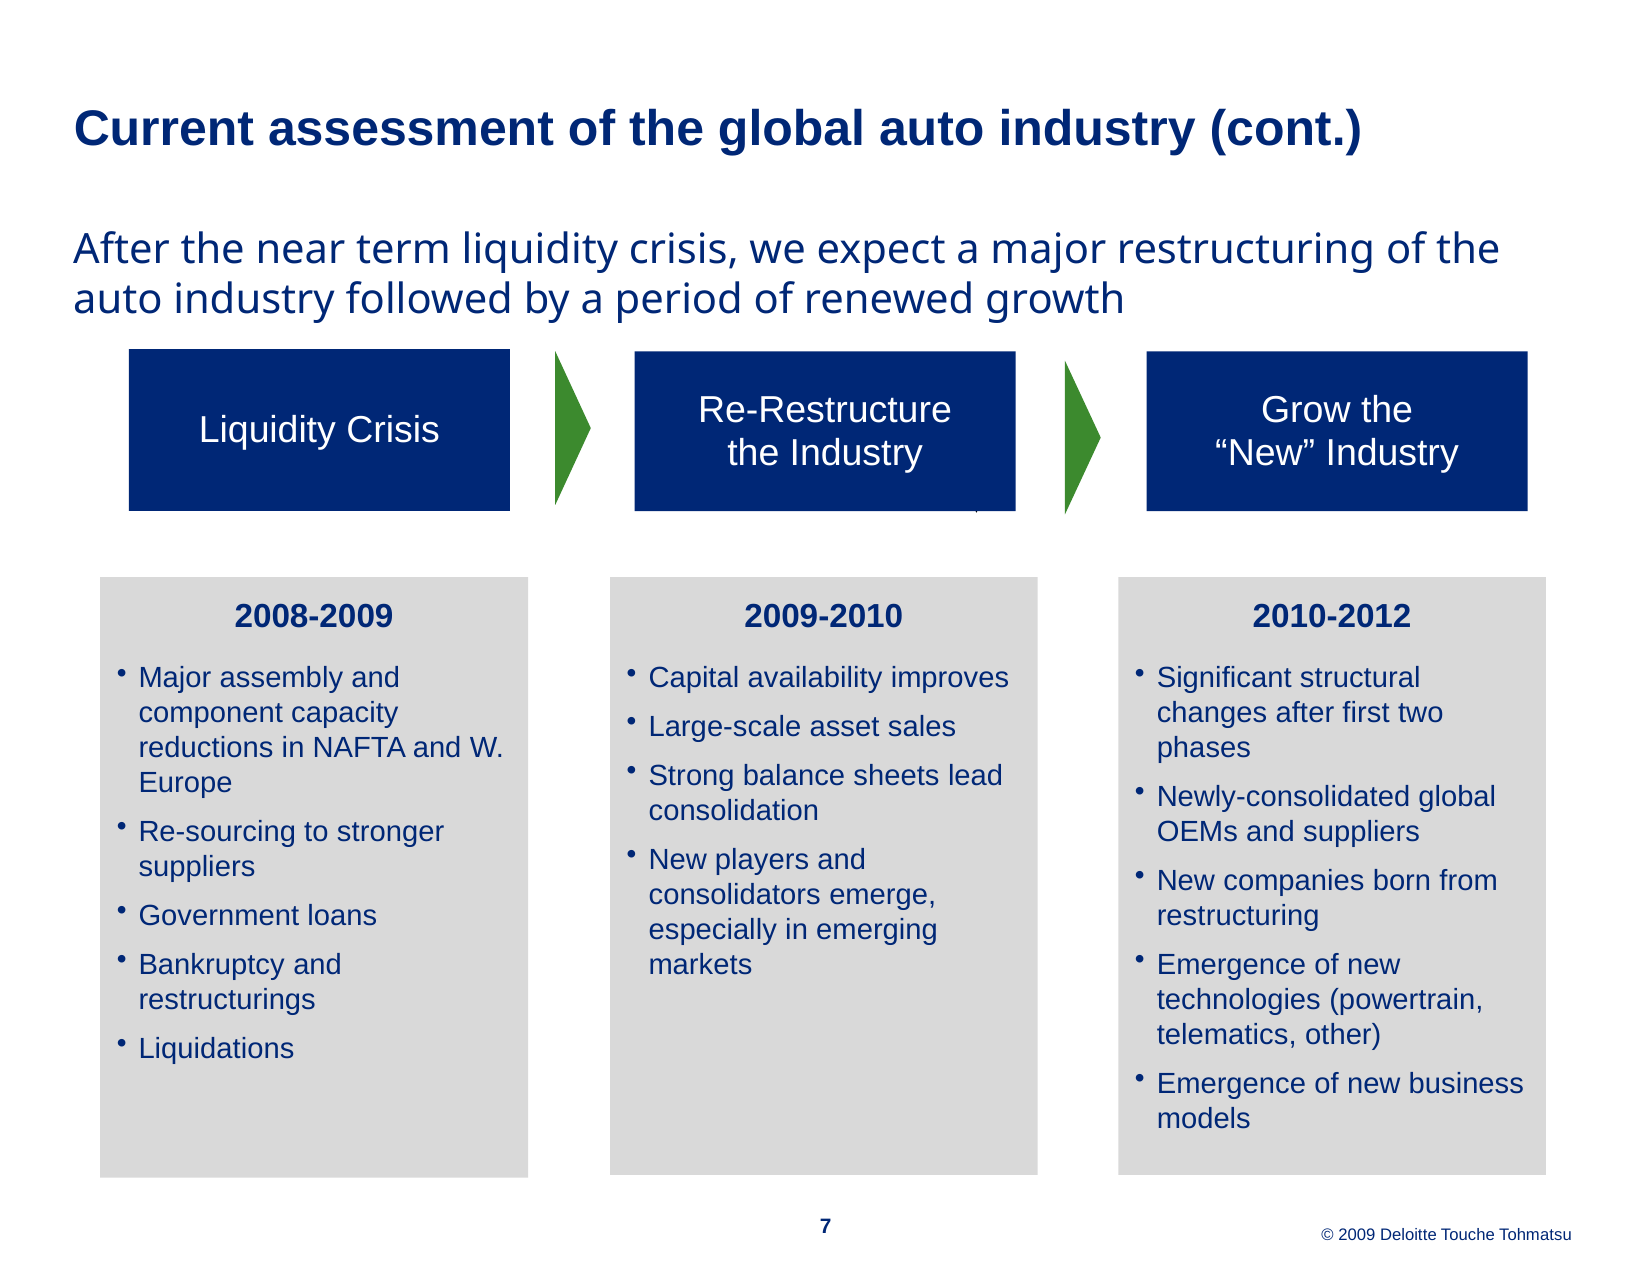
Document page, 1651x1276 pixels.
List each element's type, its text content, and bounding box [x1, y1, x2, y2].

title Current assessment of the global auto industry (cont.) [73, 64, 1594, 183]
text_box Grow the “New” Industry [1146, 351, 1528, 512]
list After the near term liquidity crisis, we expect a major restructuring of the auto industry followed by a period of renewed growth [72, 221, 1594, 1193]
text_box 2010-2012 Significant structural changes after first two phases Newly-consolidated global OEMs and suppliers New companies born from restructuring Emergence of new technologies (powertrain, telematics, other) Emergence of new business models [1118, 577, 1546, 1175]
text_box Re-Restructure the Industry [634, 351, 1016, 512]
text_box [555, 351, 591, 505]
text_box [1064, 360, 1101, 515]
text_box Liquidity Crisis [128, 349, 510, 511]
text_box 2008-2009 Major assembly and component capacity reductions in NAFTA and W. Europe Re-sourcing to stronger suppliers Government loans Bankruptcy and restructurings Liquidations [100, 577, 529, 1178]
text_box 2009-2010 Capital availability improves Large-scale asset sales Strong balance sheets lead consolidation New players and consolidators emerge, especially in emerging markets [610, 577, 1038, 1175]
slide_number 7 [800, 1212, 852, 1240]
